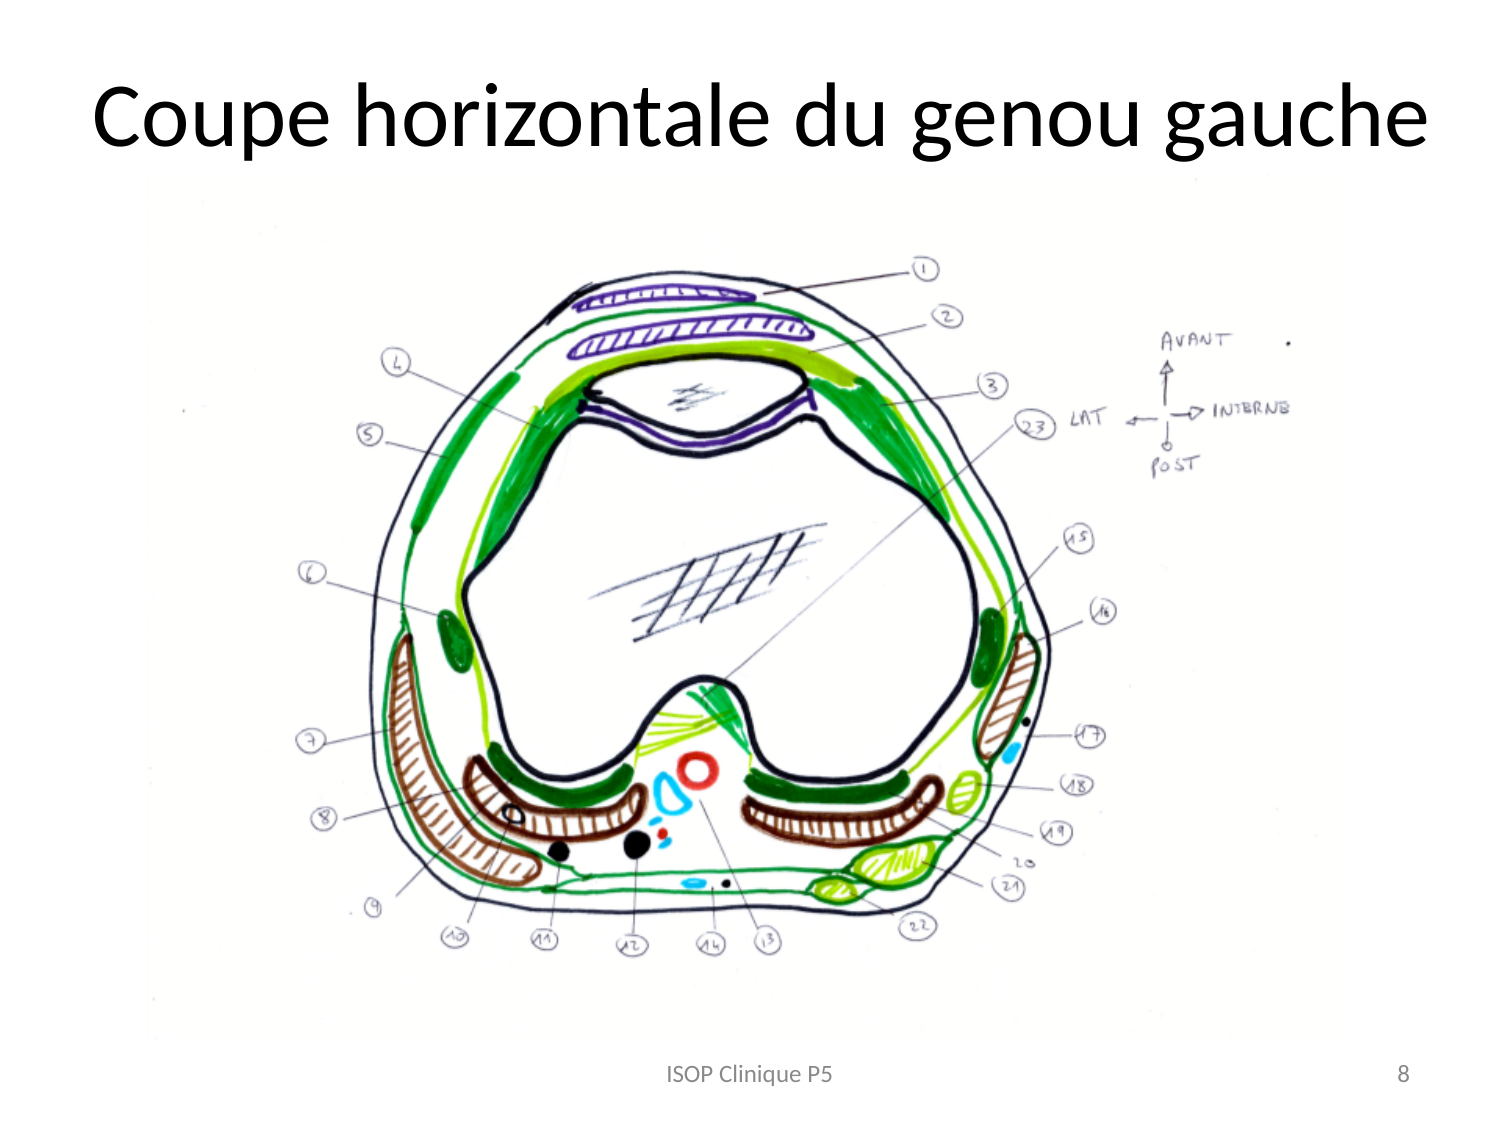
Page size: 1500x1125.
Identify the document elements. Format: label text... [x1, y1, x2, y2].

slide_number 8 [1074, 1042, 1425, 1103]
footer ISOP Clinique P5 [512, 1052, 988, 1103]
title Coupe horizontale du genou gauche [74, 37, 1451, 183]
picture [147, 174, 1351, 1043]
